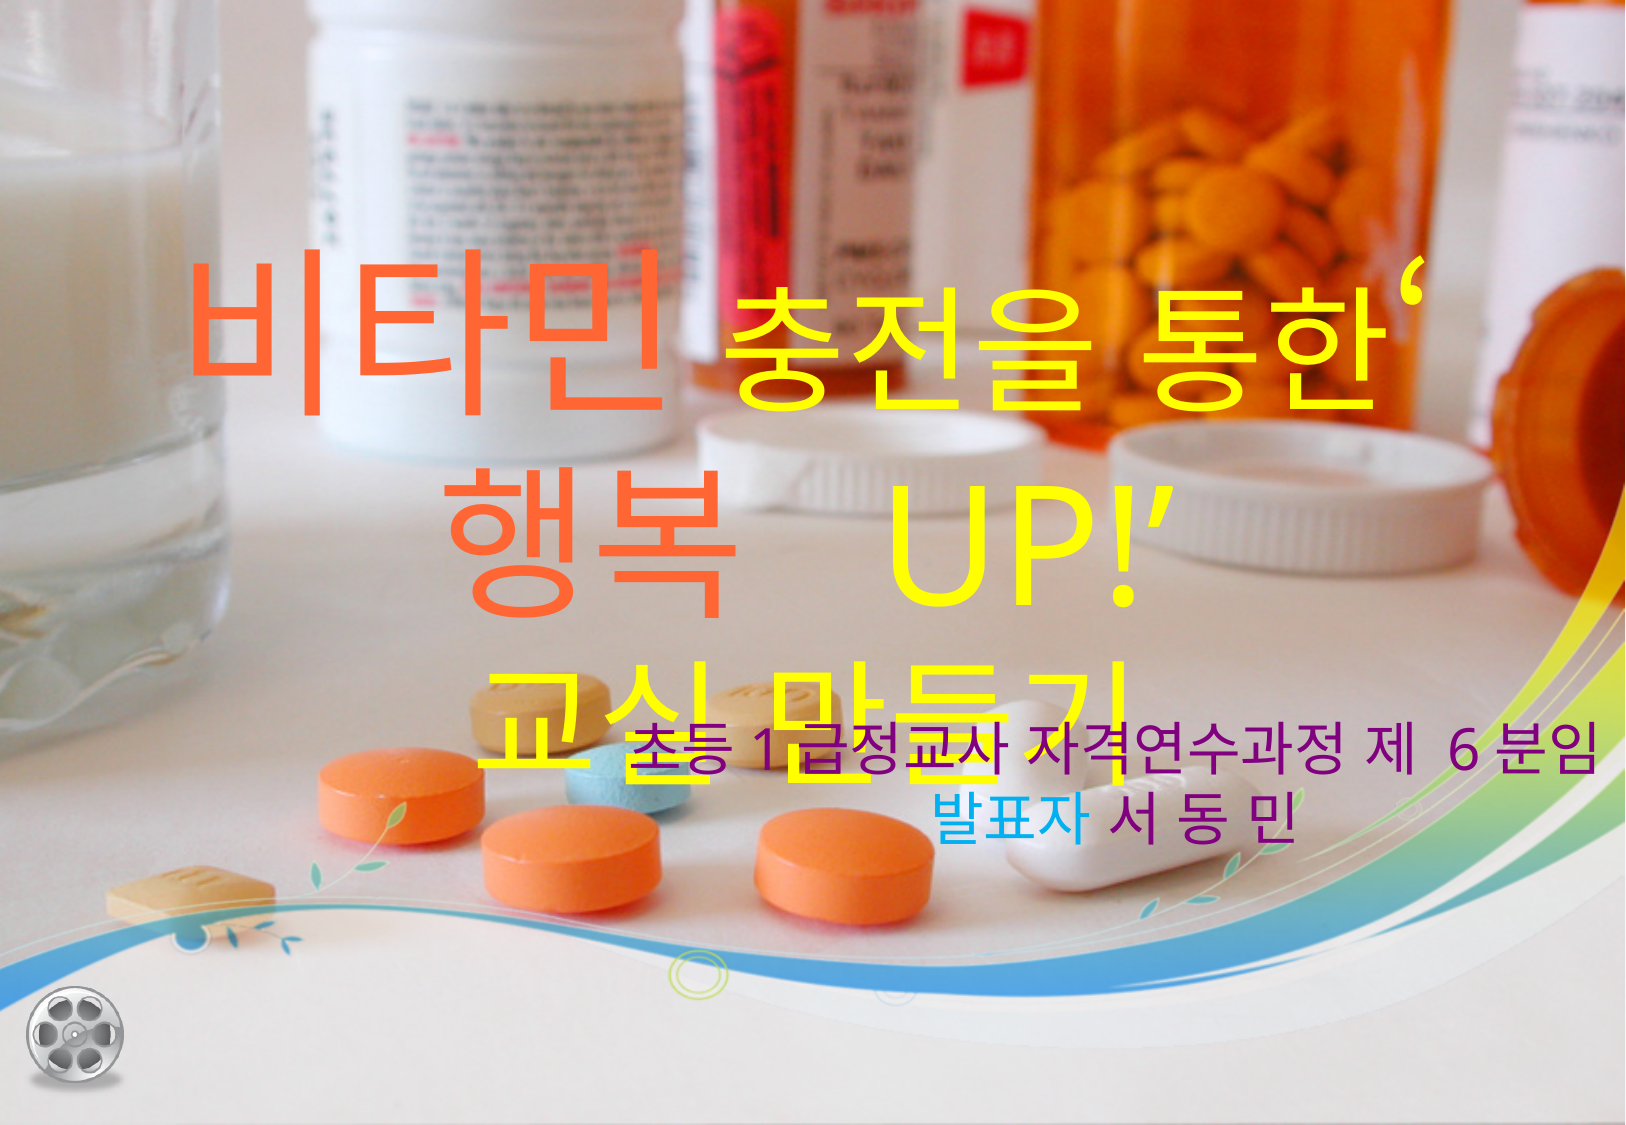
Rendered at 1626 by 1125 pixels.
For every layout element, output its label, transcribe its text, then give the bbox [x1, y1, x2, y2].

picture [0, 0, 1626, 1125]
text_box 비타민 충전을 통한‘행복 UP!’ 교실 만들기 [74, 210, 1540, 480]
